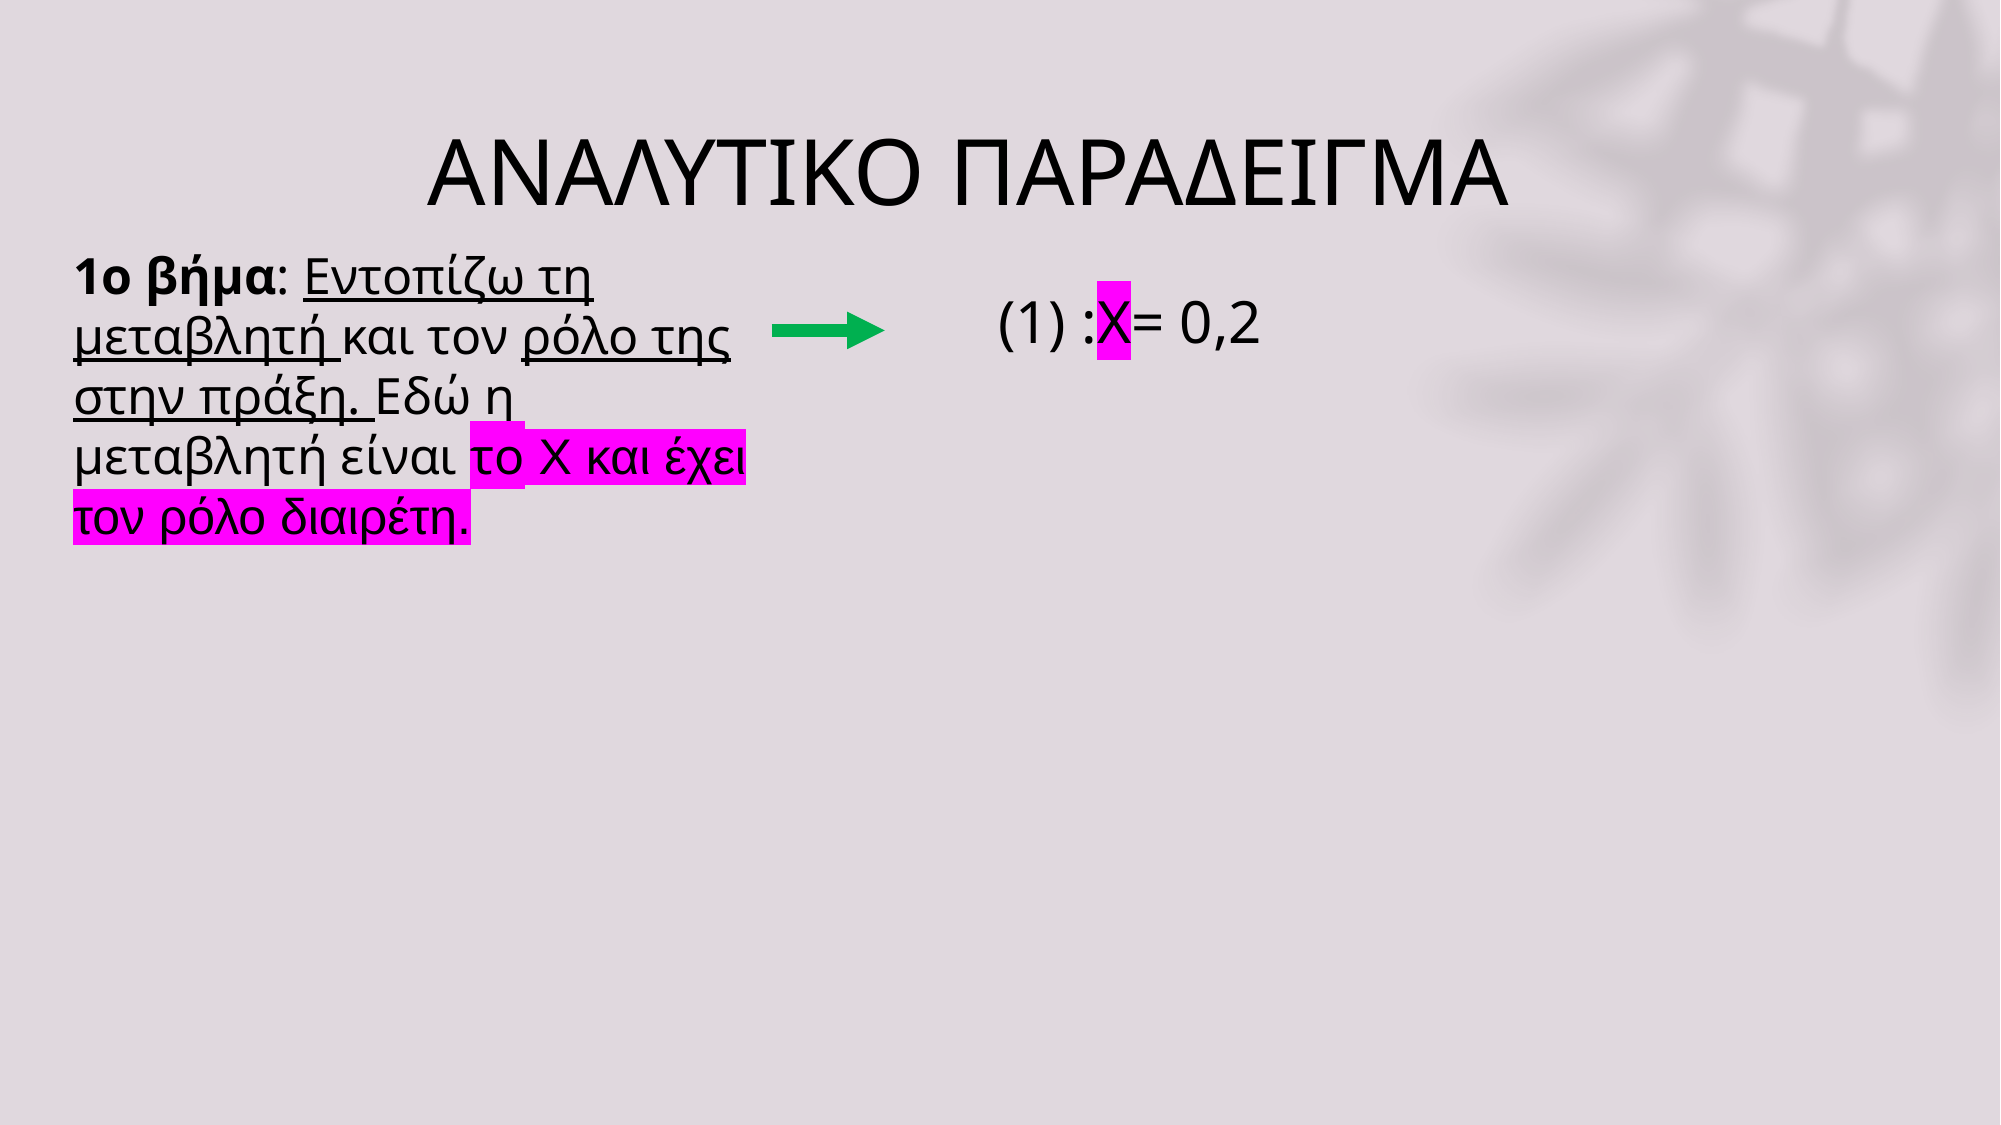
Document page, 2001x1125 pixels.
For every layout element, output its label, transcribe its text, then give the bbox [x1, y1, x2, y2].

title ΑΝΑΛΥΤΙΚΟ ΠΑΡΑΔΕΙΓΜΑ [75, 60, 1863, 278]
text_box 1o βήμα: Εντοπίζω τη μεταβλητή και τον ρόλο της στην πράξη. Εδώ η μεταβλητή είναι το Χ και έχει τον ρόλο διαιρέτη. [58, 236, 772, 612]
